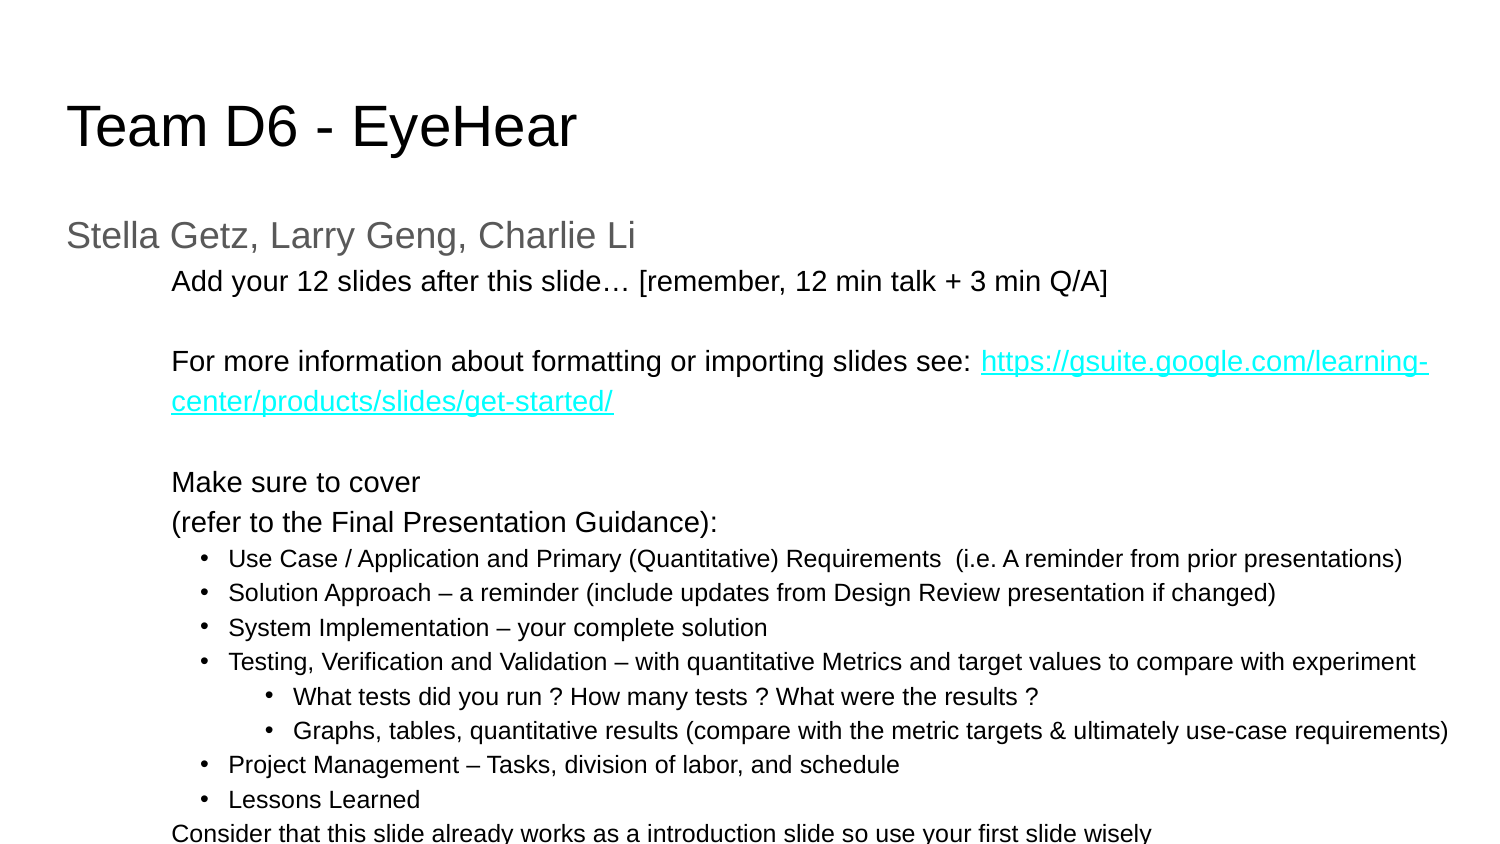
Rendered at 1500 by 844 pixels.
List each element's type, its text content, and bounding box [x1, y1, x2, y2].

title Team D6 - EyeHear [51, 72, 1449, 167]
list Stella Getz, Larry Geng, Charlie Li [51, 189, 1449, 750]
text_box Add your 12 slides after this slide… [remember, 12 min talk + 3 min Q/A] For more information about formatting or importing slides see: https://gsuite.google.com/learning-center/products/slides/get-started/ Make sure to cover (refer to the Final Presentation Guidance): Use Case / Application and Primary (Quantitative) Requirements (i.e. A reminder from prior presentations) Solution Approach – a reminder (include updates from Design Review presentation if changed) System Implementation – your complete solution Testing, Verification and Validation – with quantitative Metrics and target values to compare with experiment What tests did you run ? How many tests ? What were the results ? Graphs, tables, quantitative results (compare with the metric targets & ultimately use-case requirements) Project Management – Tasks, division of labor, and schedule Lessons Learned Consider that this slide already works as a introduction slide so use your first slide wisely [156, 241, 1500, 844]
